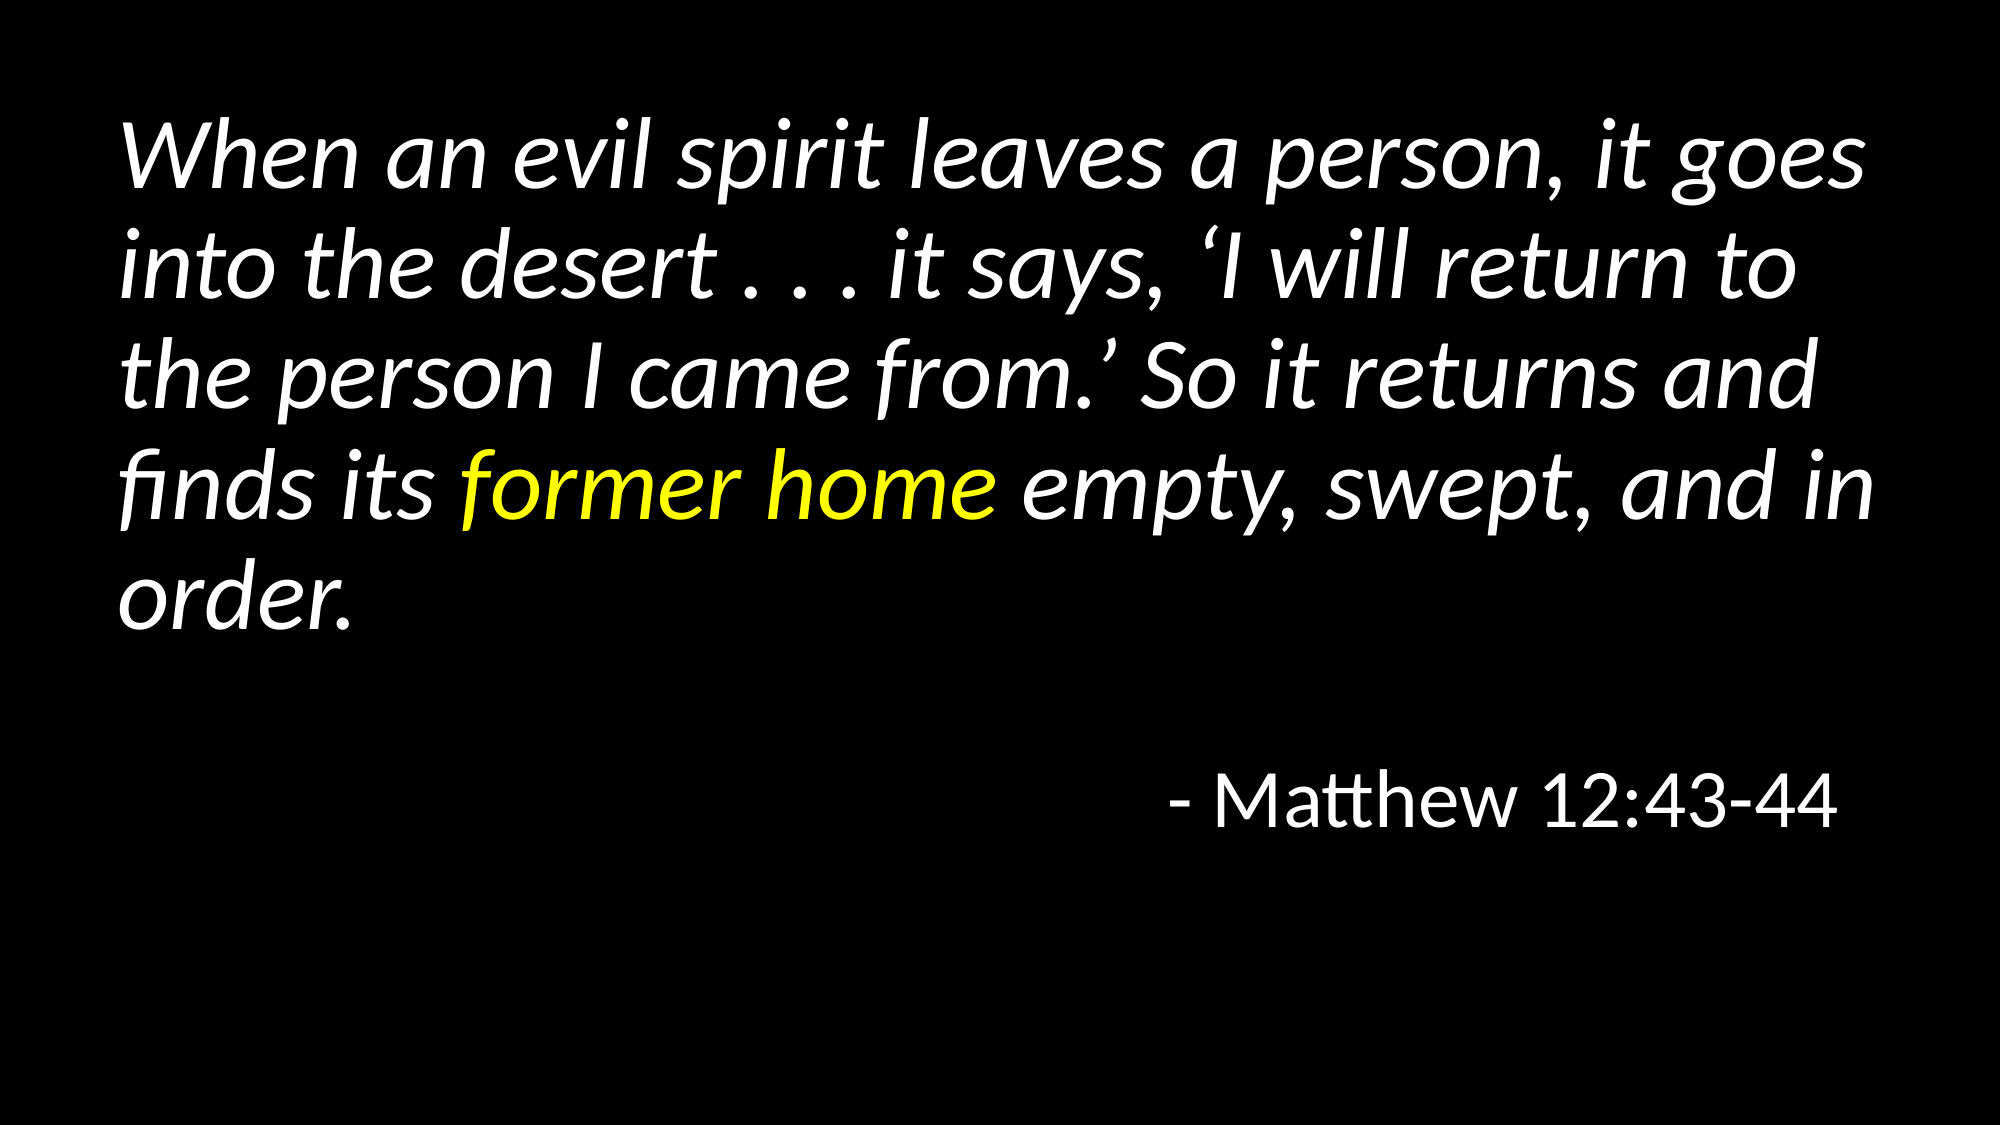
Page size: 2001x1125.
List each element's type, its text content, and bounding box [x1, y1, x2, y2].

list When an evil spirit leaves a person, it goes into the desert . . . it says, ‘I will return to the person I came from.’ So it returns and finds its former home empty, swept, and in order. - Matthew 12:43-44 [102, 92, 1898, 1045]
